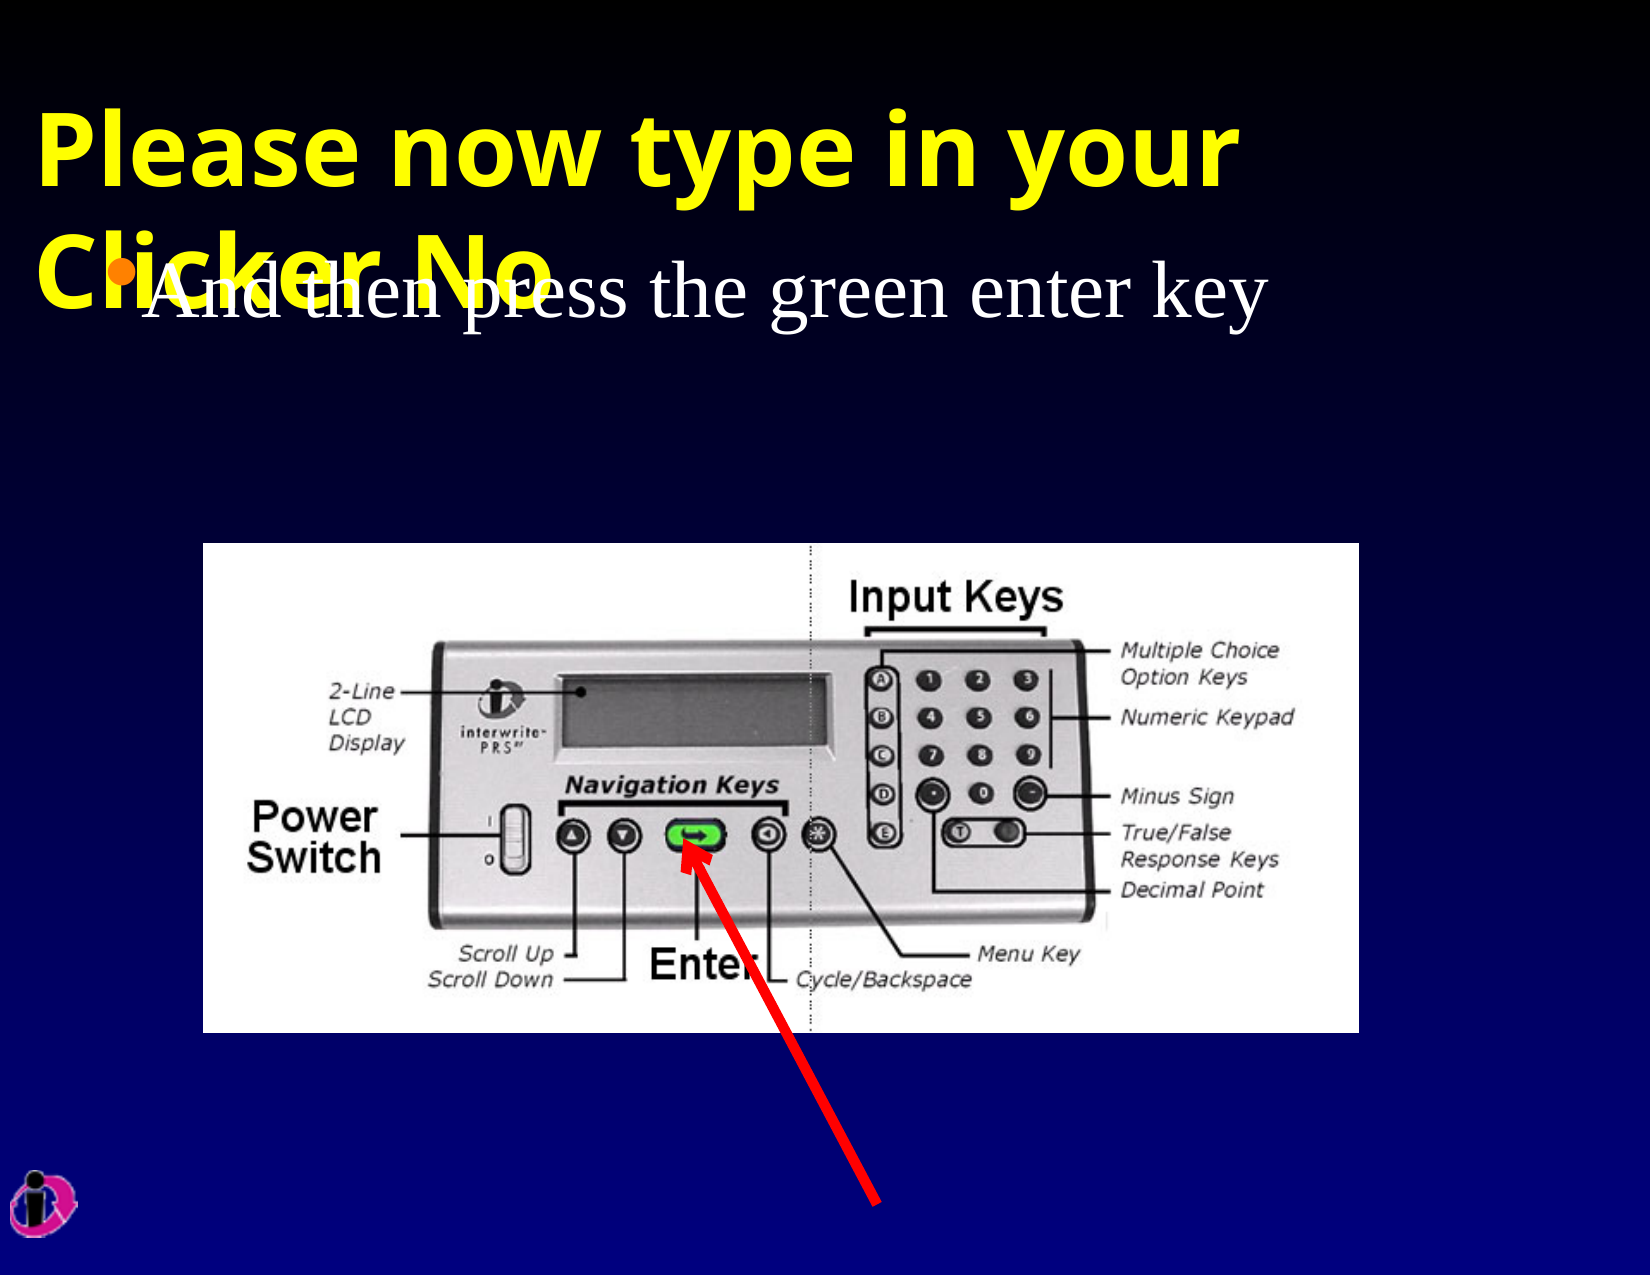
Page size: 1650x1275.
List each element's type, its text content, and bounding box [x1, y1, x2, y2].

picture [10, 1170, 78, 1238]
text_box And then press the green enter key [104, 235, 1650, 1205]
picture [203, 543, 1360, 1033]
list Please now type in your Clicker No [33, 70, 1617, 343]
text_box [683, 837, 878, 1205]
